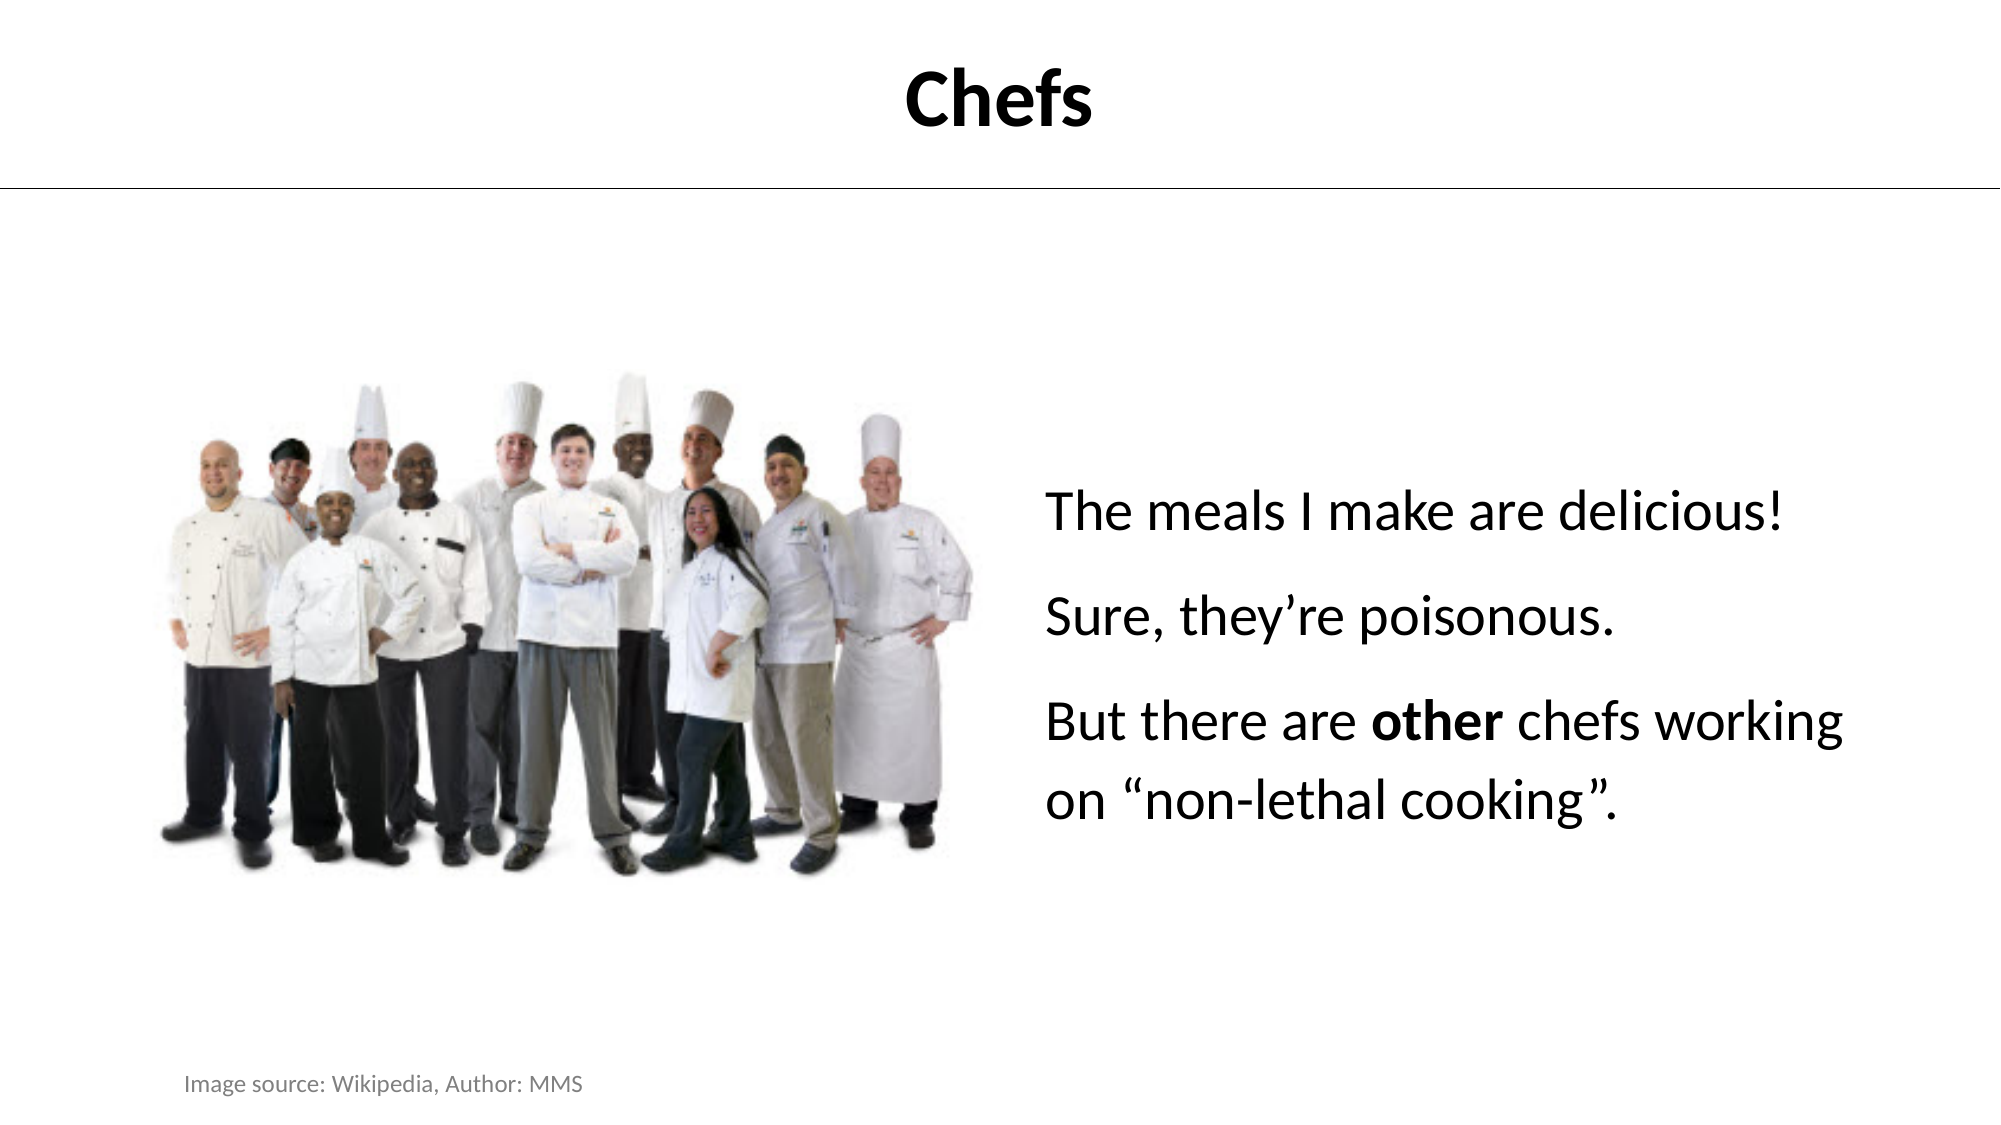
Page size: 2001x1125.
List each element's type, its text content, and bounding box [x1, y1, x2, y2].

text_box Image source: Wikipedia, Author: MMS [169, 1060, 599, 1105]
list The meals I make are delicious! Sure, they’re poisonous. But there are other chefs working on “non-lethal cooking”. [1030, 455, 1875, 1108]
text_box Chefs [890, 35, 1110, 151]
picture [135, 369, 983, 889]
